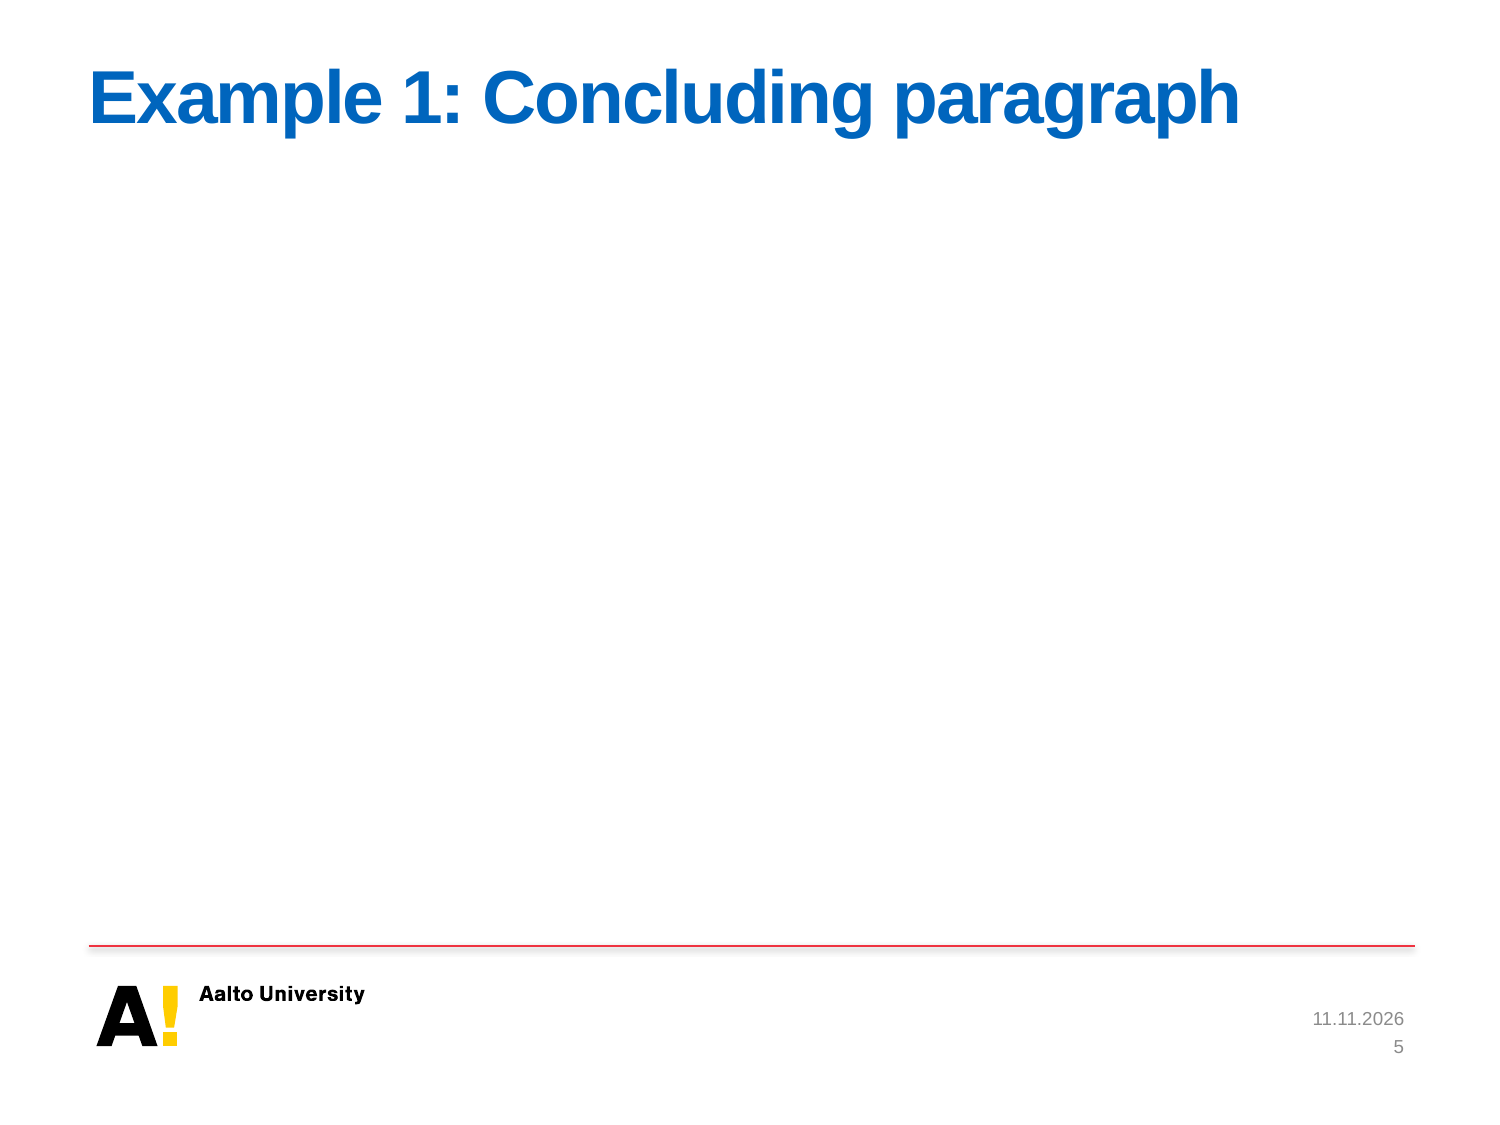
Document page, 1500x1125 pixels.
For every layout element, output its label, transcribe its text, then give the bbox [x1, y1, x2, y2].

slide_number 5 [810, 1033, 1405, 1060]
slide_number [810, 1002, 1405, 1033]
title Example 1: Concluding paragraph [88, 62, 1415, 259]
